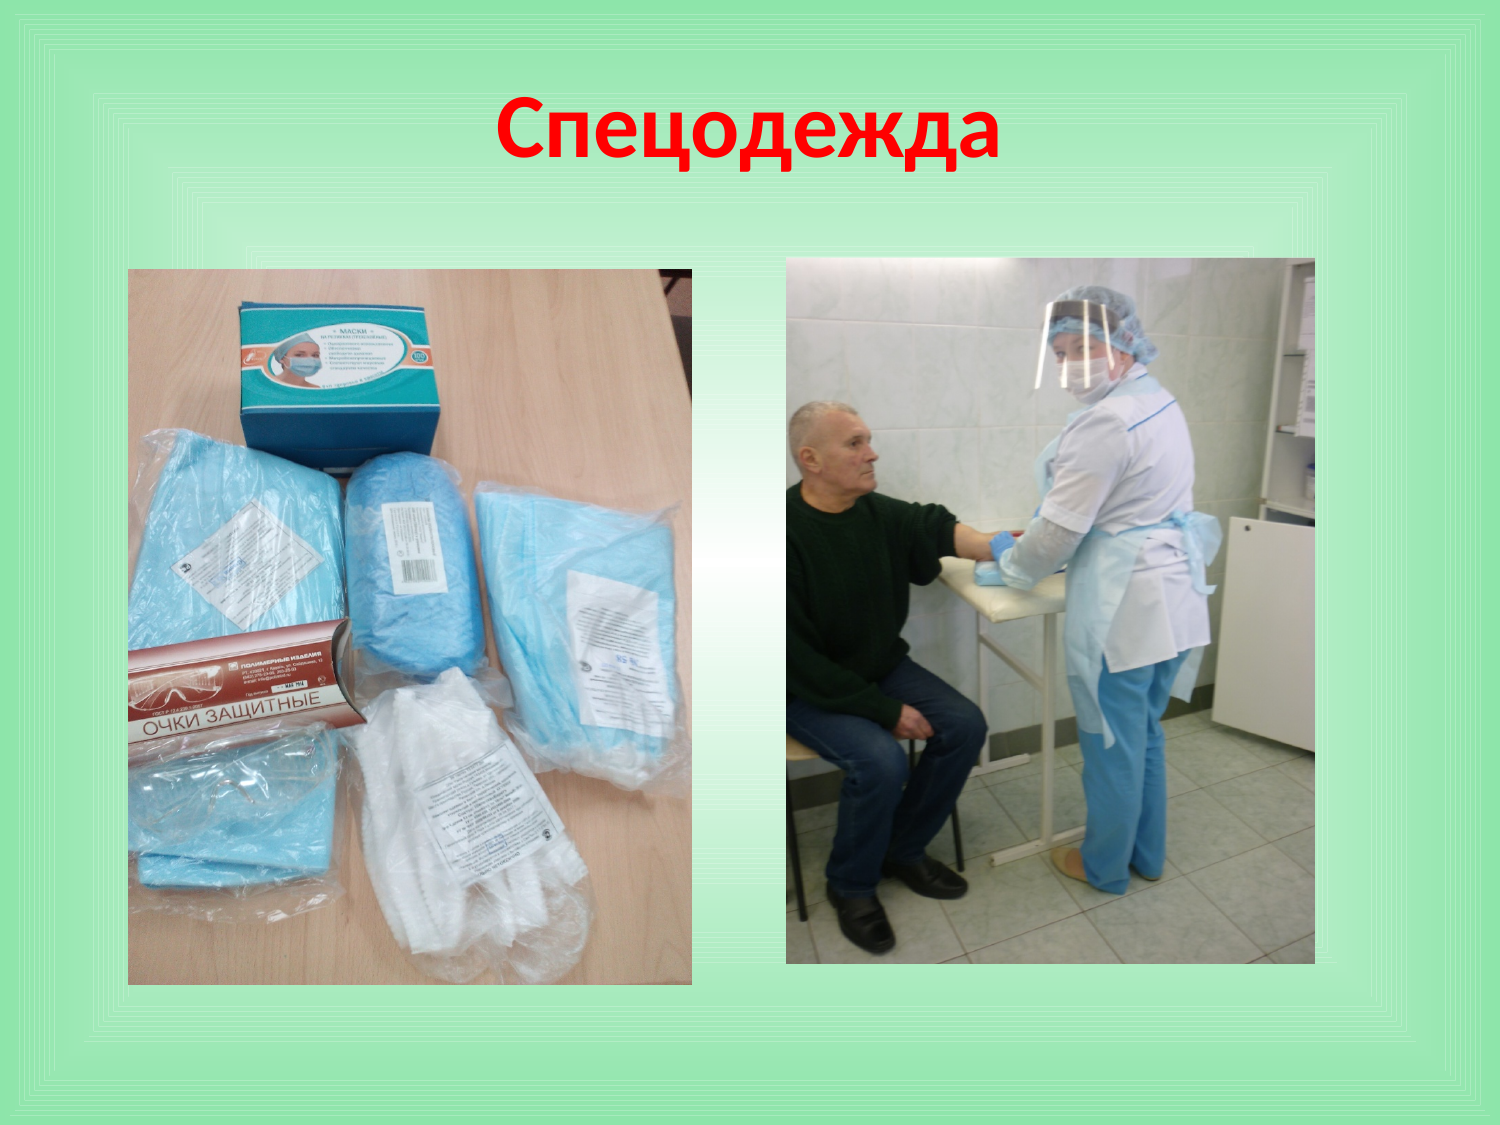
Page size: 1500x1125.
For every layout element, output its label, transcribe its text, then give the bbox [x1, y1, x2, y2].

picture [128, 269, 692, 985]
picture [696, 258, 1403, 963]
title Спецодежда [75, 45, 1425, 197]
